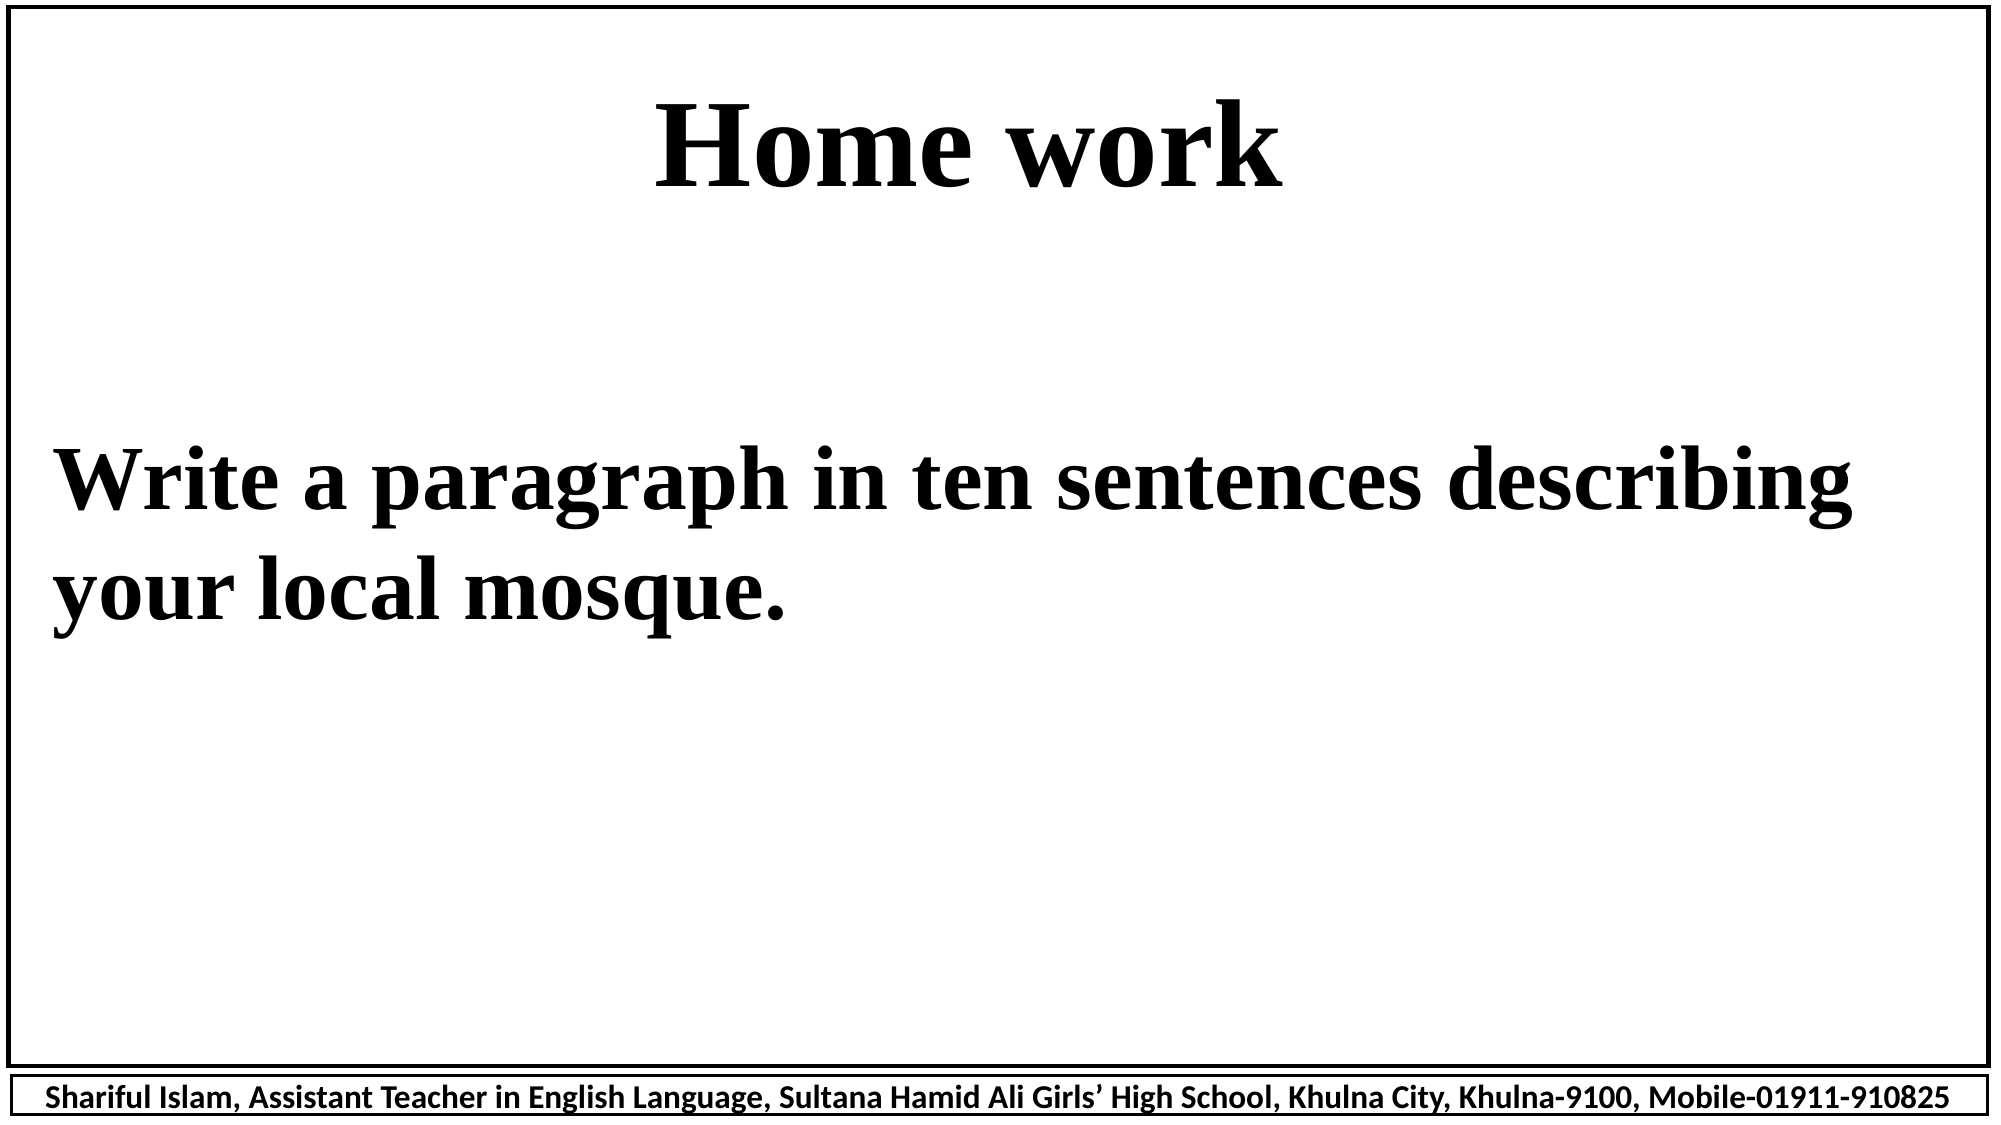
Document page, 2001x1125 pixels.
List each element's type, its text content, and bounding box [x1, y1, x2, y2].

text_box Write a paragraph in ten sentences describing your local mosque. [37, 410, 1955, 645]
text_box Home work [545, 54, 1394, 220]
